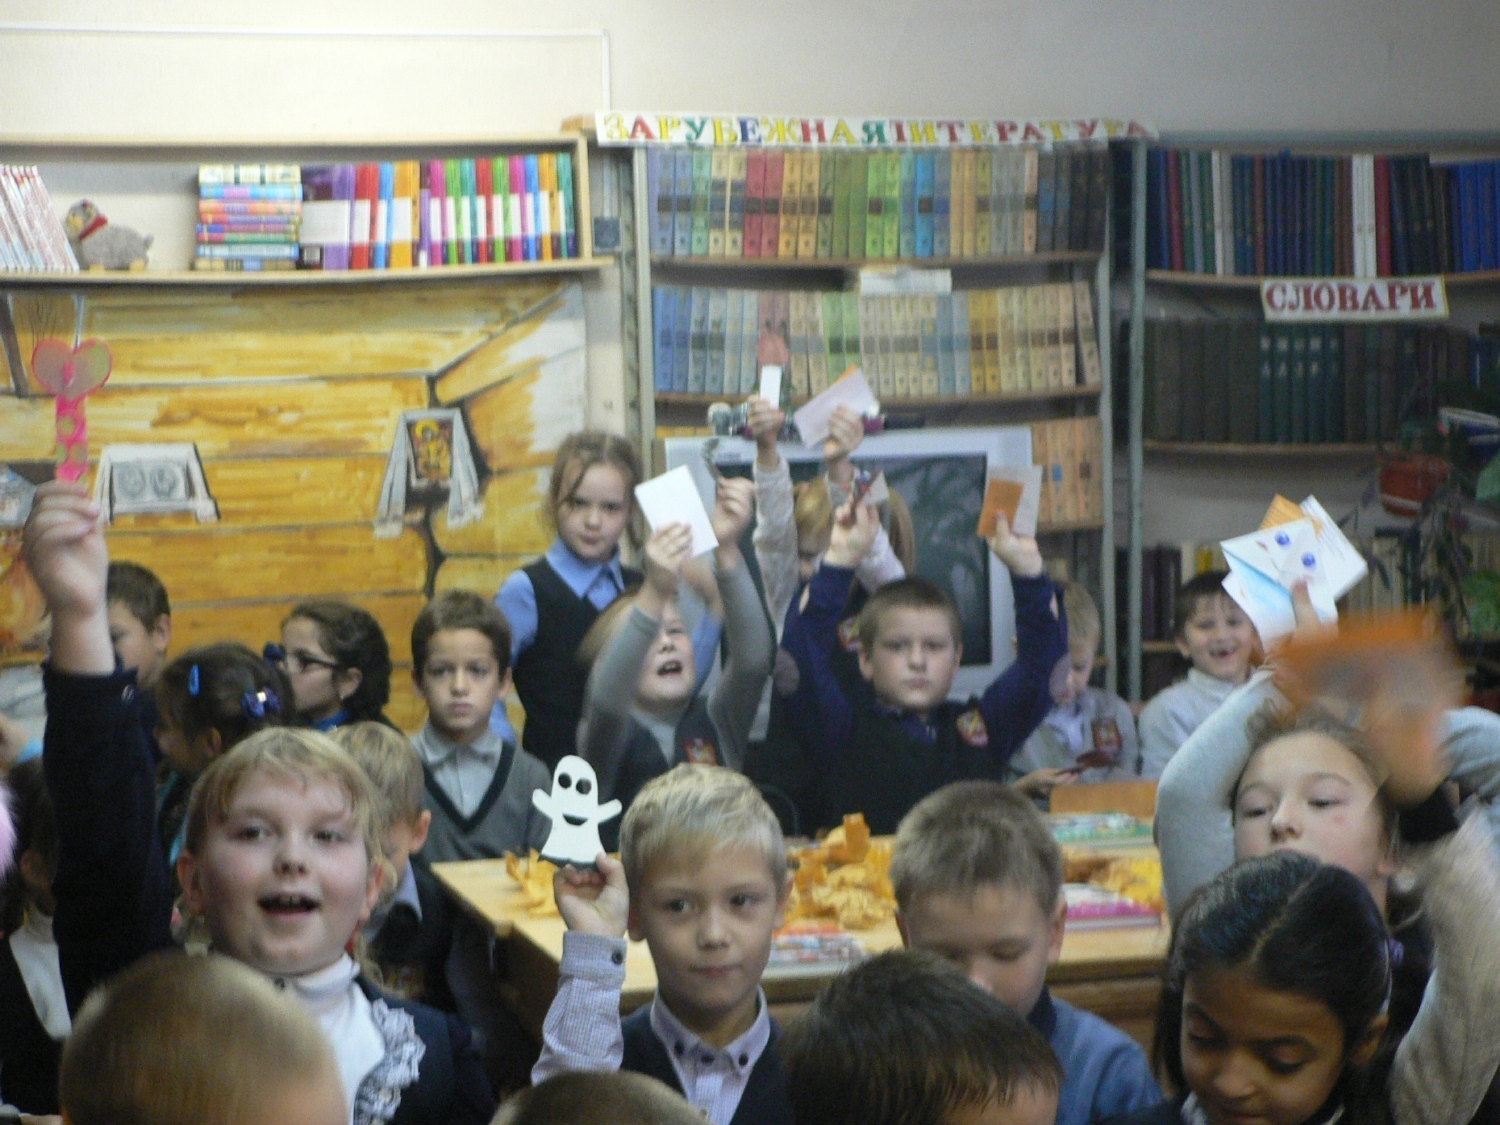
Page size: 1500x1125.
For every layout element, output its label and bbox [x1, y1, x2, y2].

list [0, 0, 1500, 1125]
